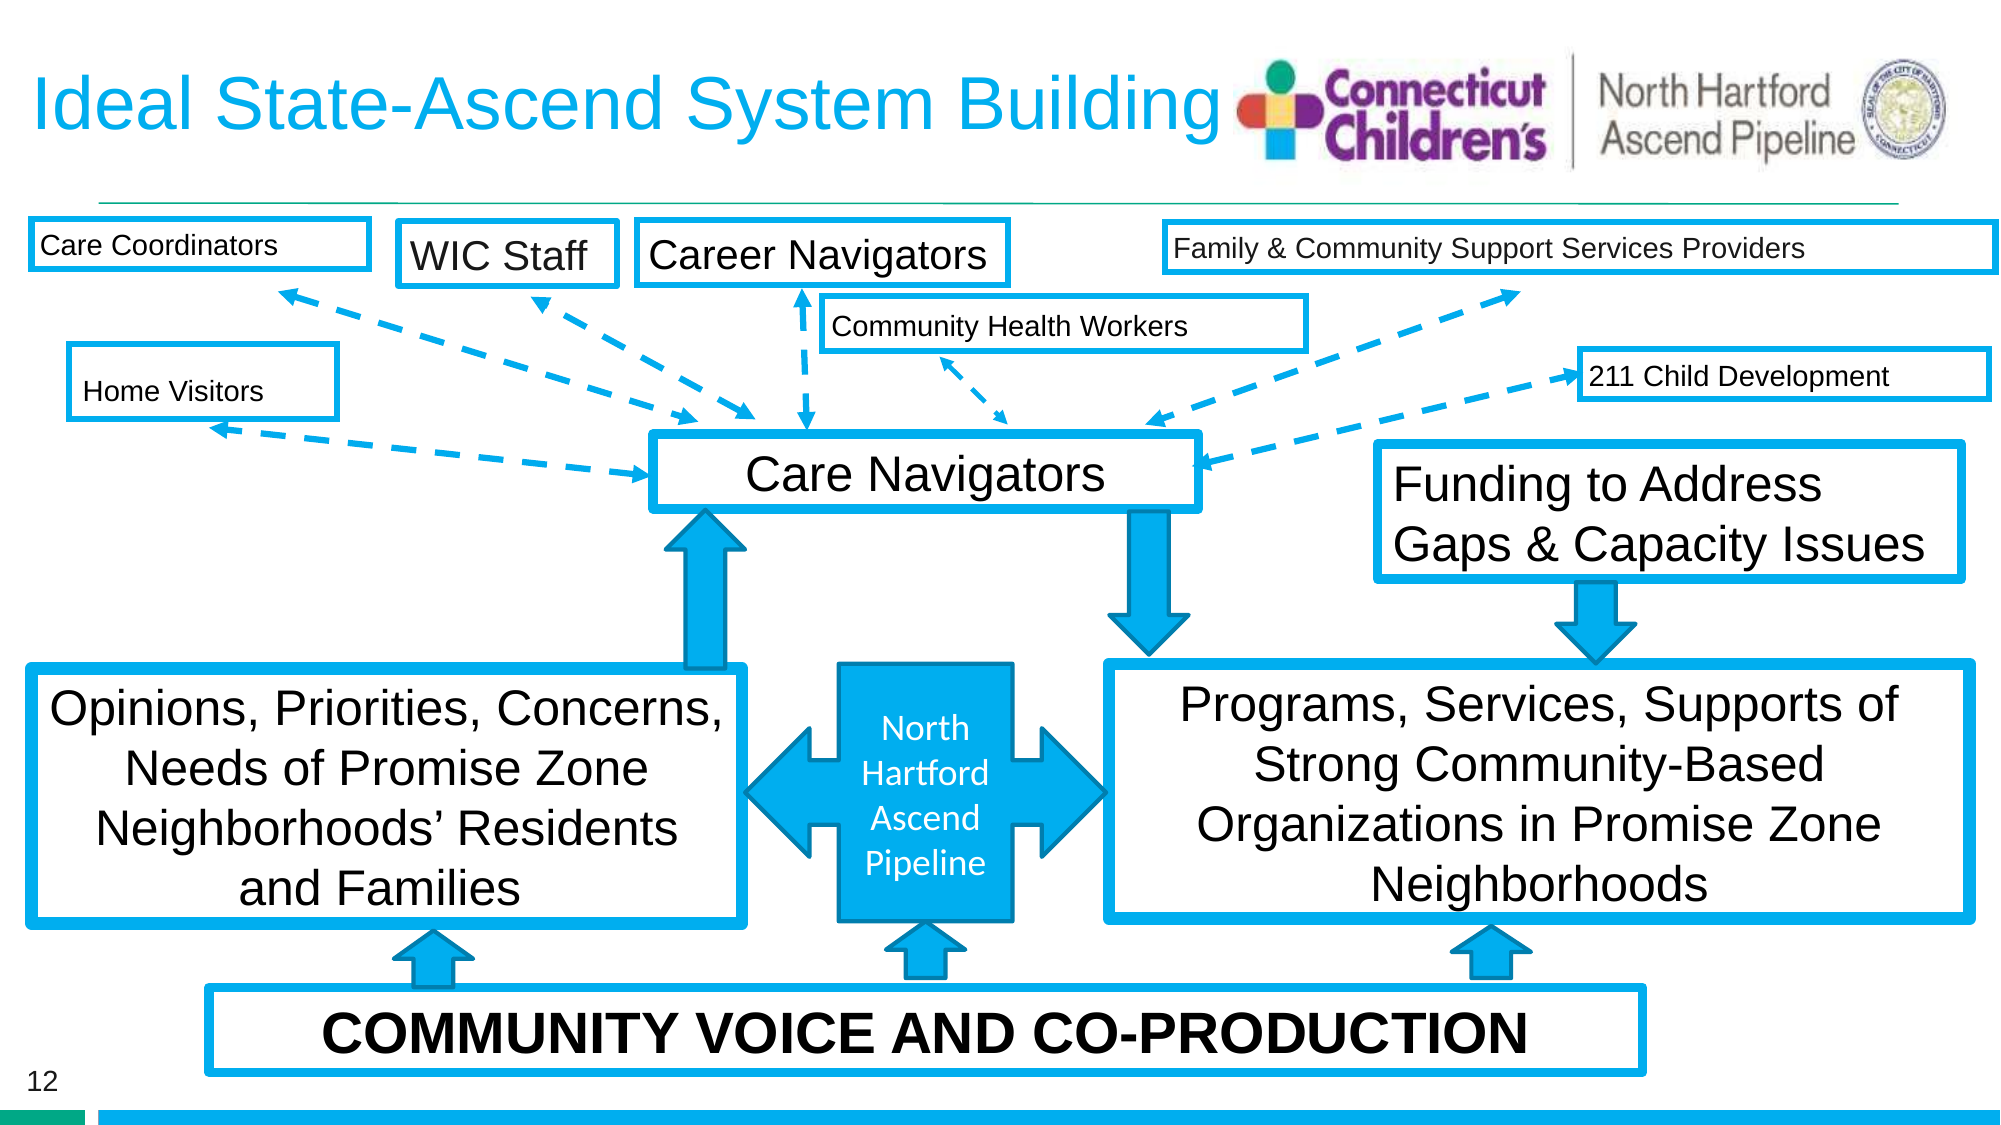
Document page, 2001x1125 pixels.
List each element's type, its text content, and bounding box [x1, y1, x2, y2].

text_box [801, 288, 808, 432]
text_box [665, 509, 746, 669]
text_box [1556, 582, 1636, 664]
text_box North Hartford Ascend Pipeline [745, 663, 1107, 922]
text_box [885, 921, 966, 979]
text_box Home Visitors [68, 344, 272, 419]
text_box Family & Community Support Services Providers [1164, 222, 1996, 273]
text_box Funding to Address Gaps & Capacity Issues [1377, 444, 1962, 580]
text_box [277, 291, 699, 422]
title Ideal State-Ascend System Building [31, 23, 1559, 187]
text_box [1109, 511, 1189, 655]
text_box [1144, 291, 1522, 425]
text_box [208, 427, 652, 477]
text_box Career Navigators [636, 220, 1008, 286]
text_box Community Health Workers [822, 295, 1139, 351]
text_box [393, 930, 474, 988]
picture [1232, 34, 1970, 196]
slide_number 12 [0, 1050, 85, 1110]
text_box [1451, 925, 1532, 979]
text_box 211 Child Development [1580, 349, 1989, 400]
text_box Care Navigators [653, 433, 1199, 509]
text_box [1191, 372, 1584, 467]
text_box Care Coordinators [31, 219, 370, 269]
text_box WIC Staff [398, 221, 617, 287]
text_box Programs, Services, Supports of Strong Community-Based Organizations in Promise Zone Neighborhoods [1109, 663, 1970, 919]
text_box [939, 356, 1008, 425]
text_box Opinions, Priorities, Concerns, Needs of Promise Zone Neighborhoods’ Residents and Families [31, 668, 742, 924]
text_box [530, 296, 756, 420]
text_box COMMUNITY VOICE AND CO-PRODUCTION [208, 987, 1643, 1073]
